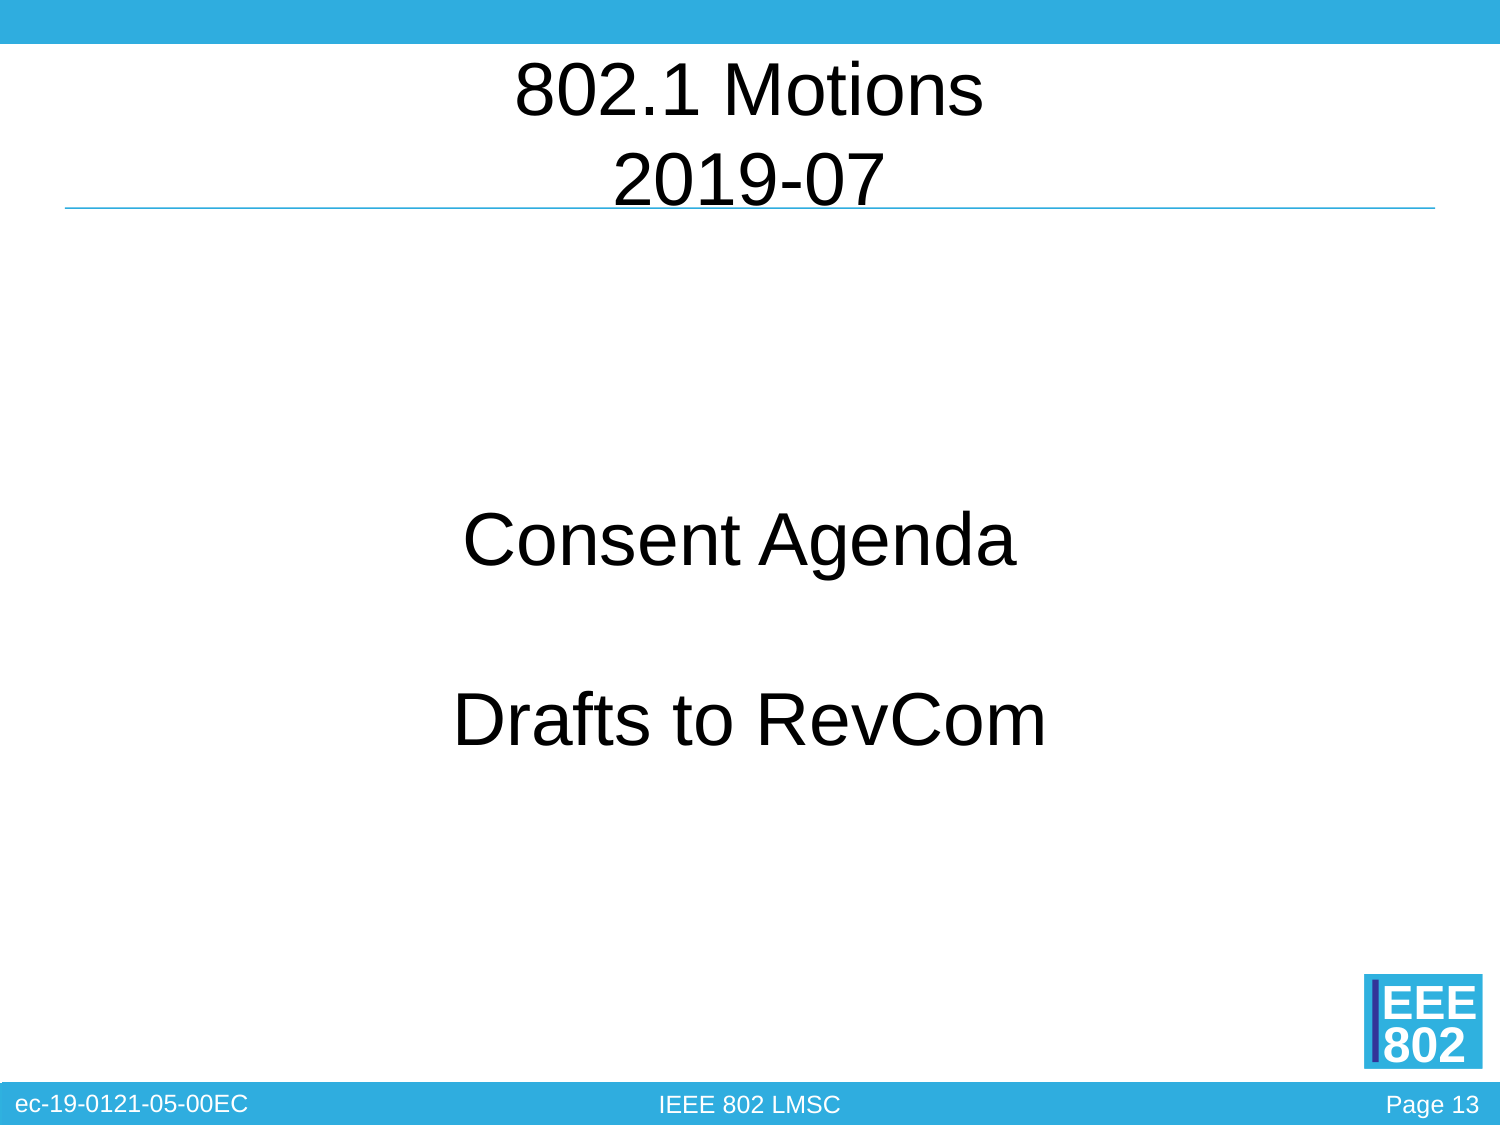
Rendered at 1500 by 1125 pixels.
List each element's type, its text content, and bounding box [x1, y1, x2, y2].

title 802.1 Motions 2019-07 Consent Agenda Drafts to RevCom [112, 324, 1388, 567]
